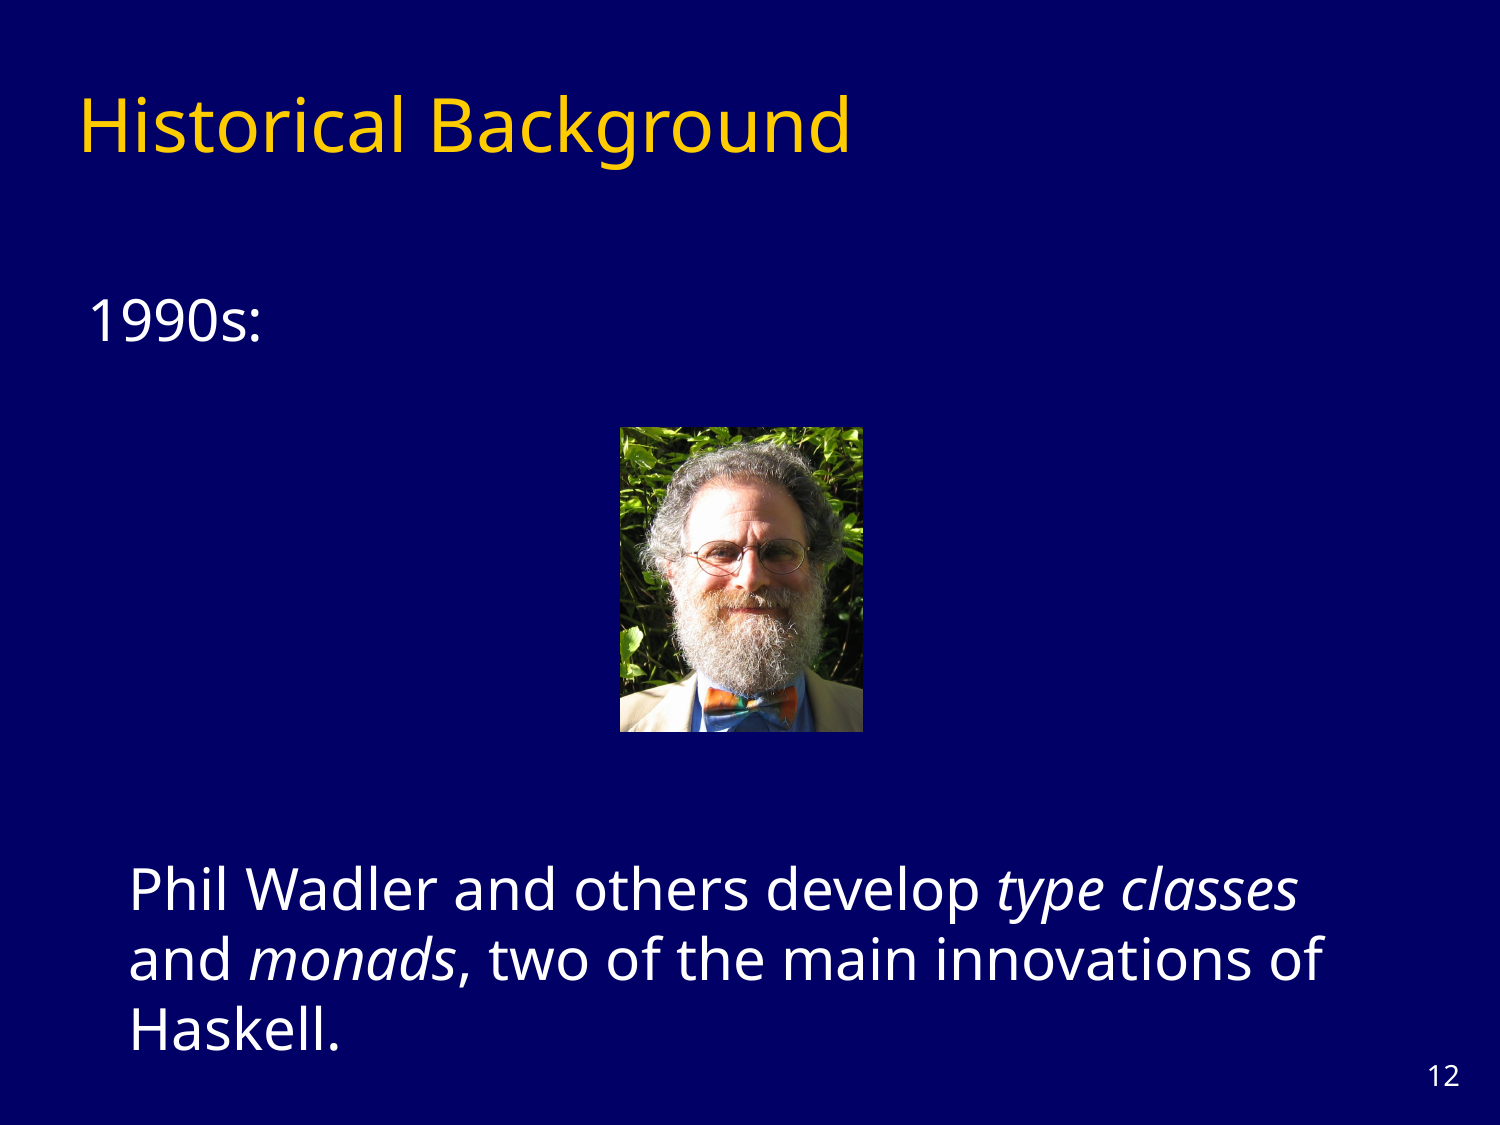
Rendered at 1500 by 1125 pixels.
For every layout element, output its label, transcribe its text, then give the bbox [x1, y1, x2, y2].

text_box Phil Wadler and others develop type classes and monads, two of the main innovations of Haskell. [113, 844, 1410, 1070]
text_box 1990s: [72, 275, 279, 360]
title Historical Background [62, 62, 1338, 175]
picture [619, 427, 863, 733]
text_box 11 [1374, 1050, 1475, 1100]
